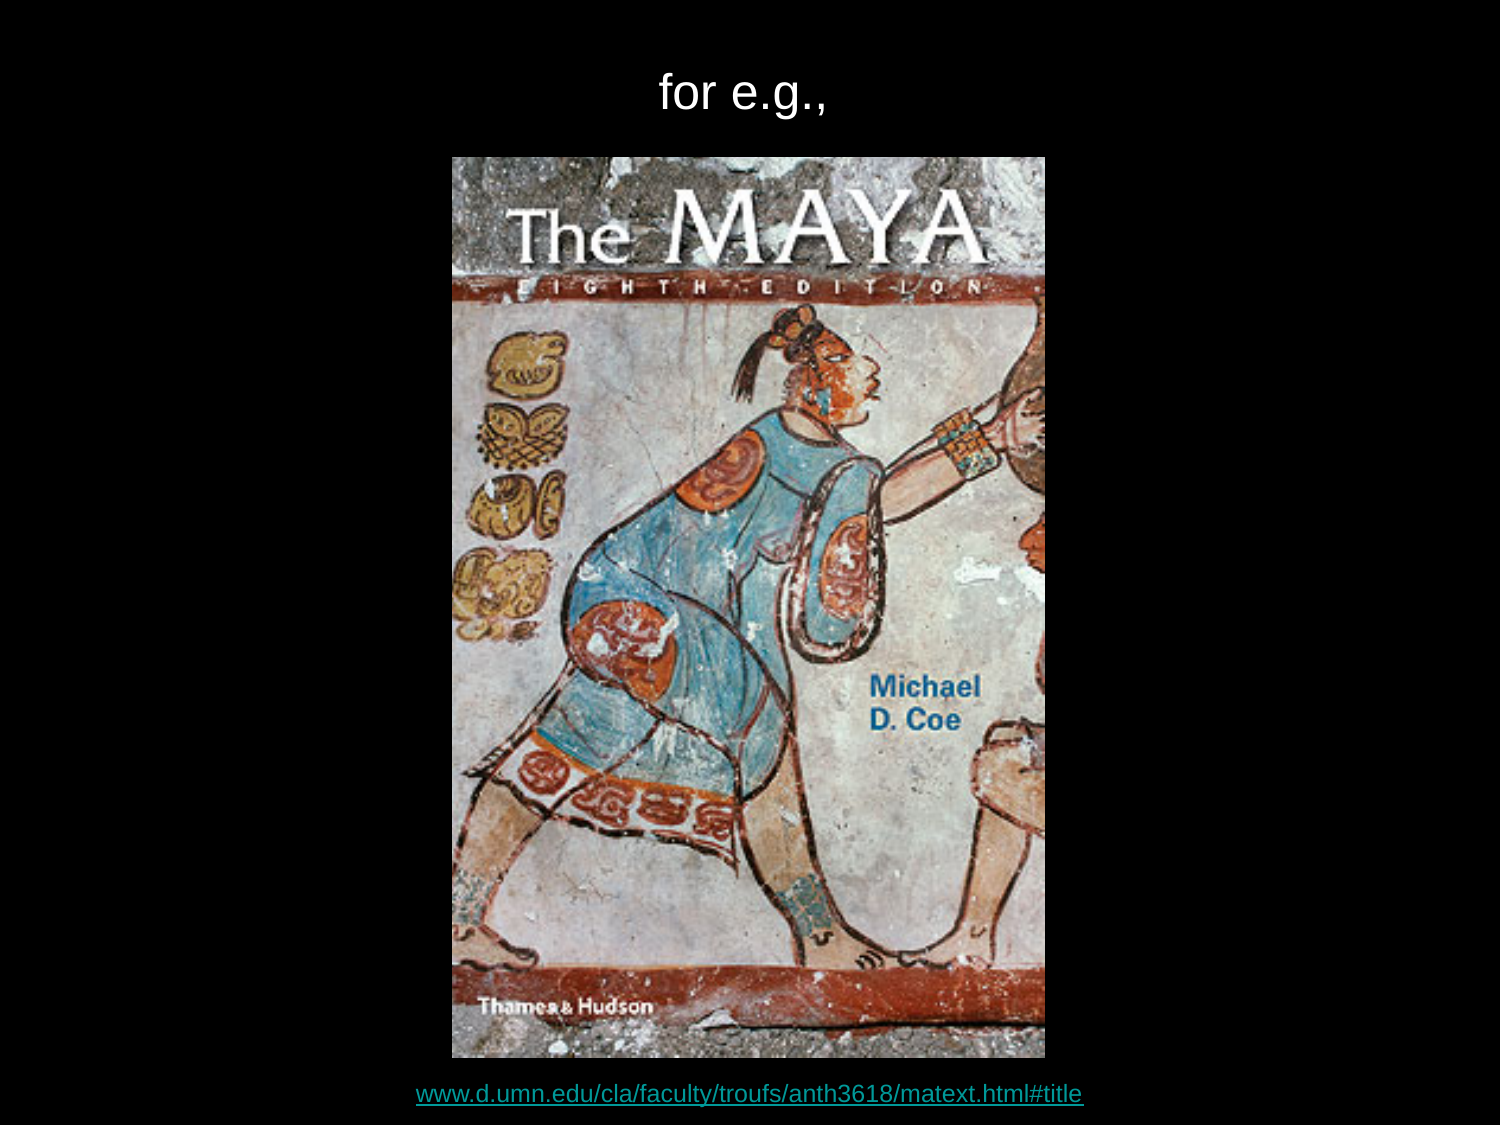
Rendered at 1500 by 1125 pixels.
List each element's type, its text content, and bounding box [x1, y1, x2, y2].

text_box www.d.umn.edu/cla/faculty/troufs/anth3618/matext.html#title [401, 1070, 1100, 1116]
picture [451, 157, 1045, 1059]
text_box for e.g., [503, 21, 998, 156]
